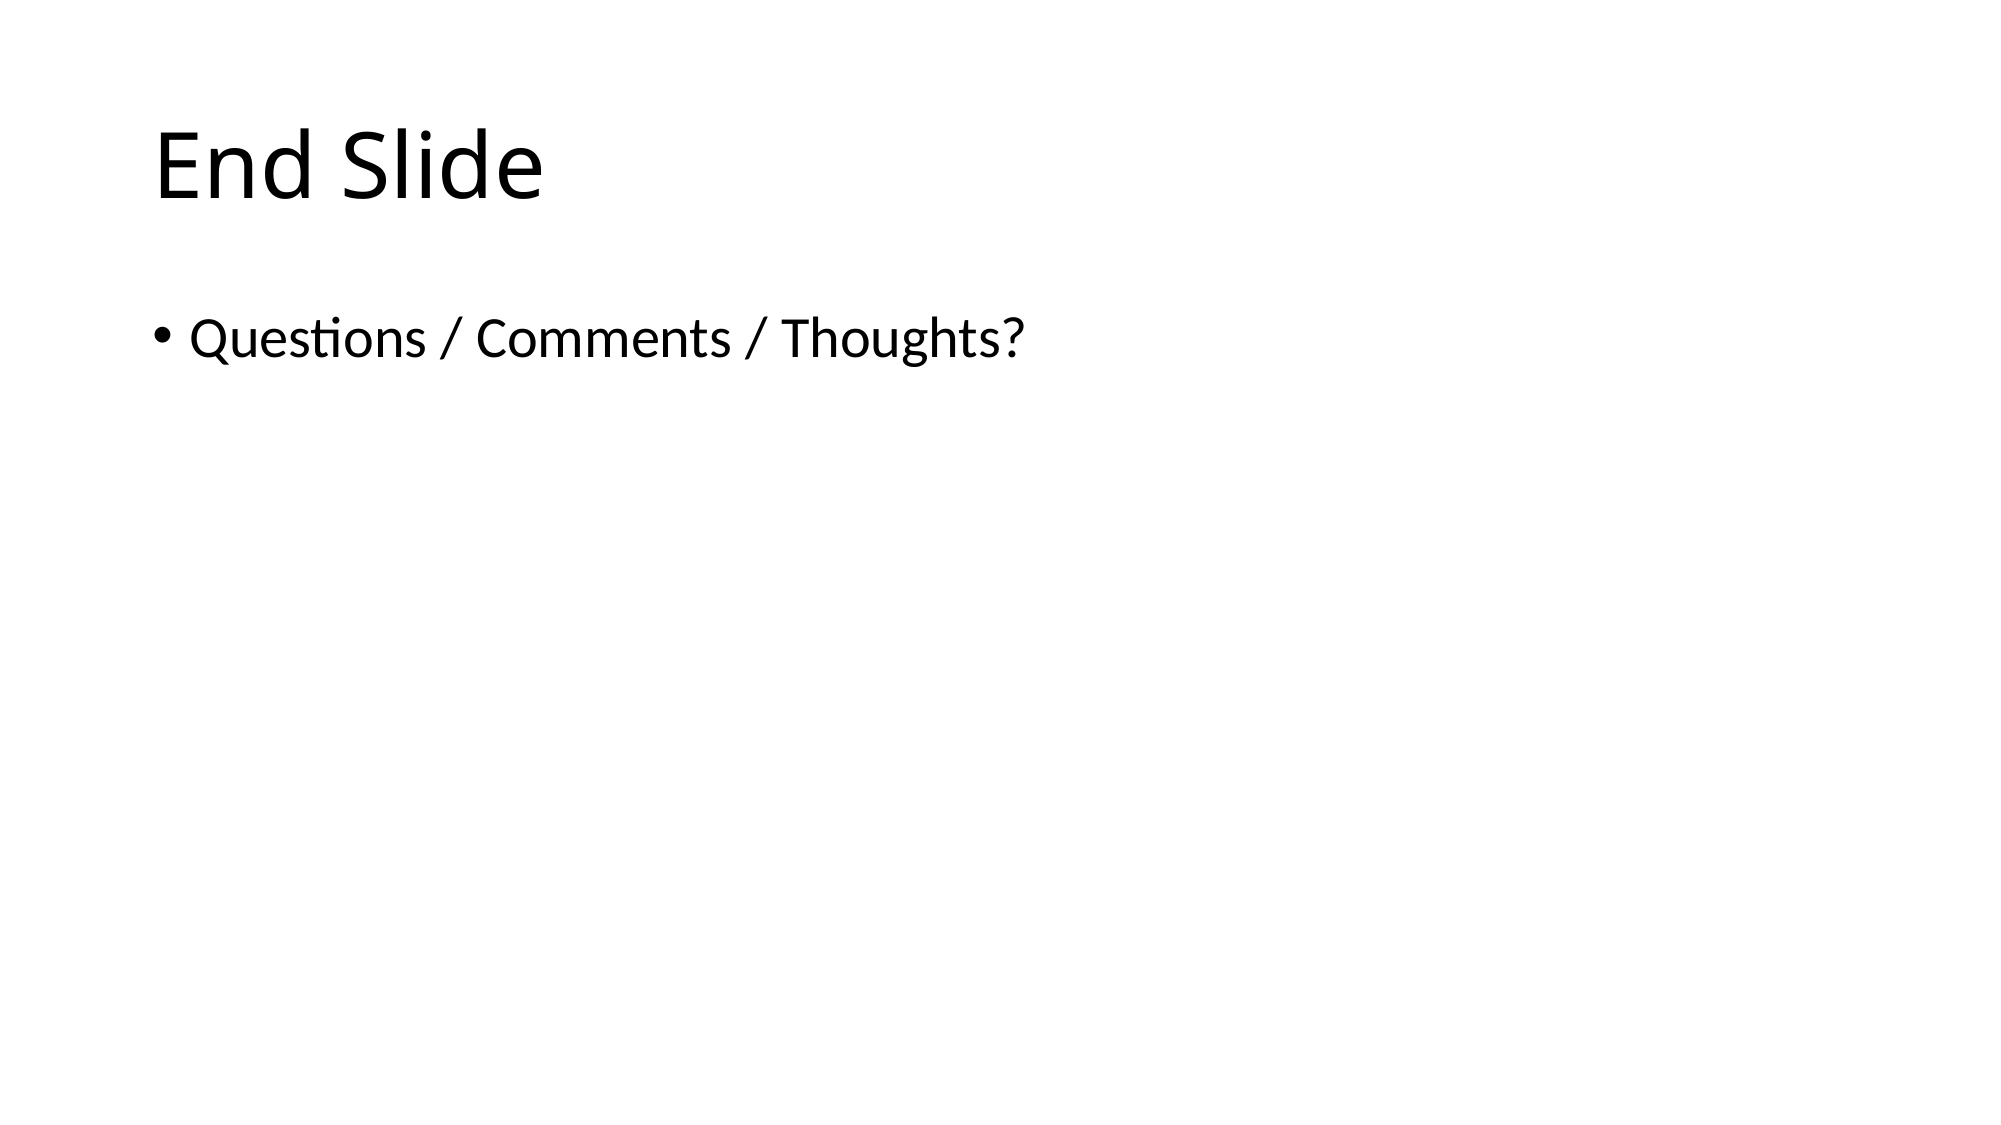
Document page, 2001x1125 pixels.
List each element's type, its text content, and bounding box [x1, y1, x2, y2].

title End Slide [137, 59, 1863, 278]
list Questions / Comments / Thoughts? [137, 299, 1863, 1014]
